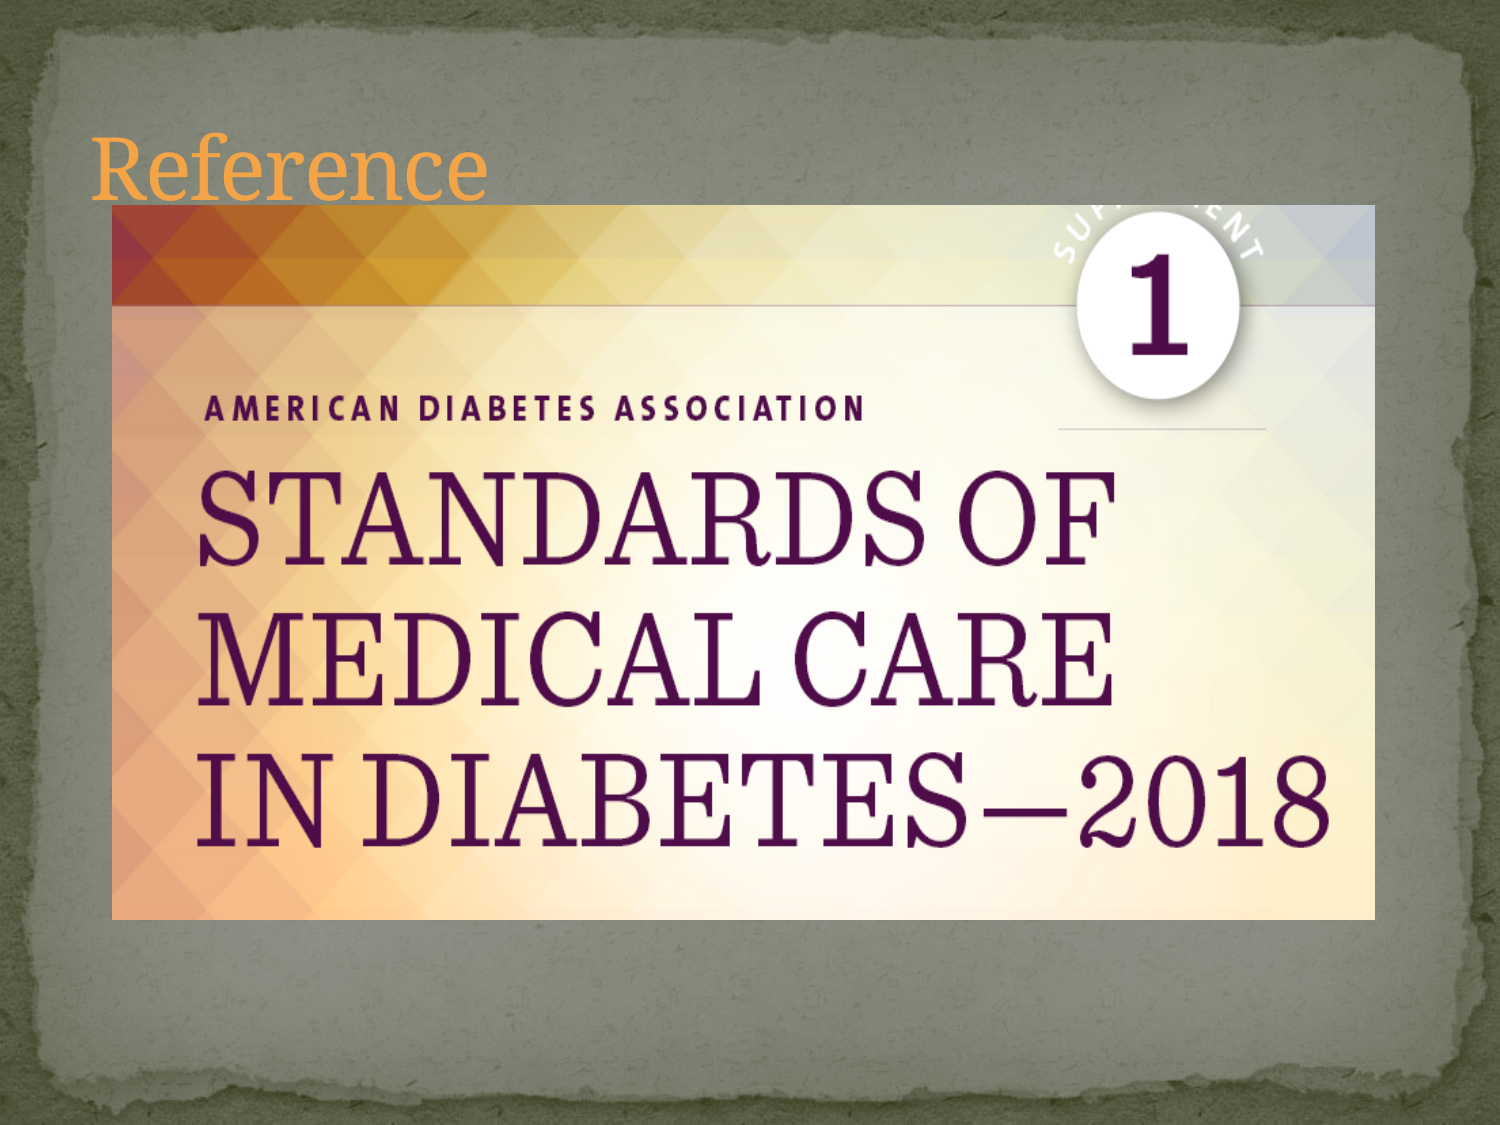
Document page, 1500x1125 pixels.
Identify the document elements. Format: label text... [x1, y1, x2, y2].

title Reference [74, 24, 1425, 225]
picture [112, 205, 1375, 920]
